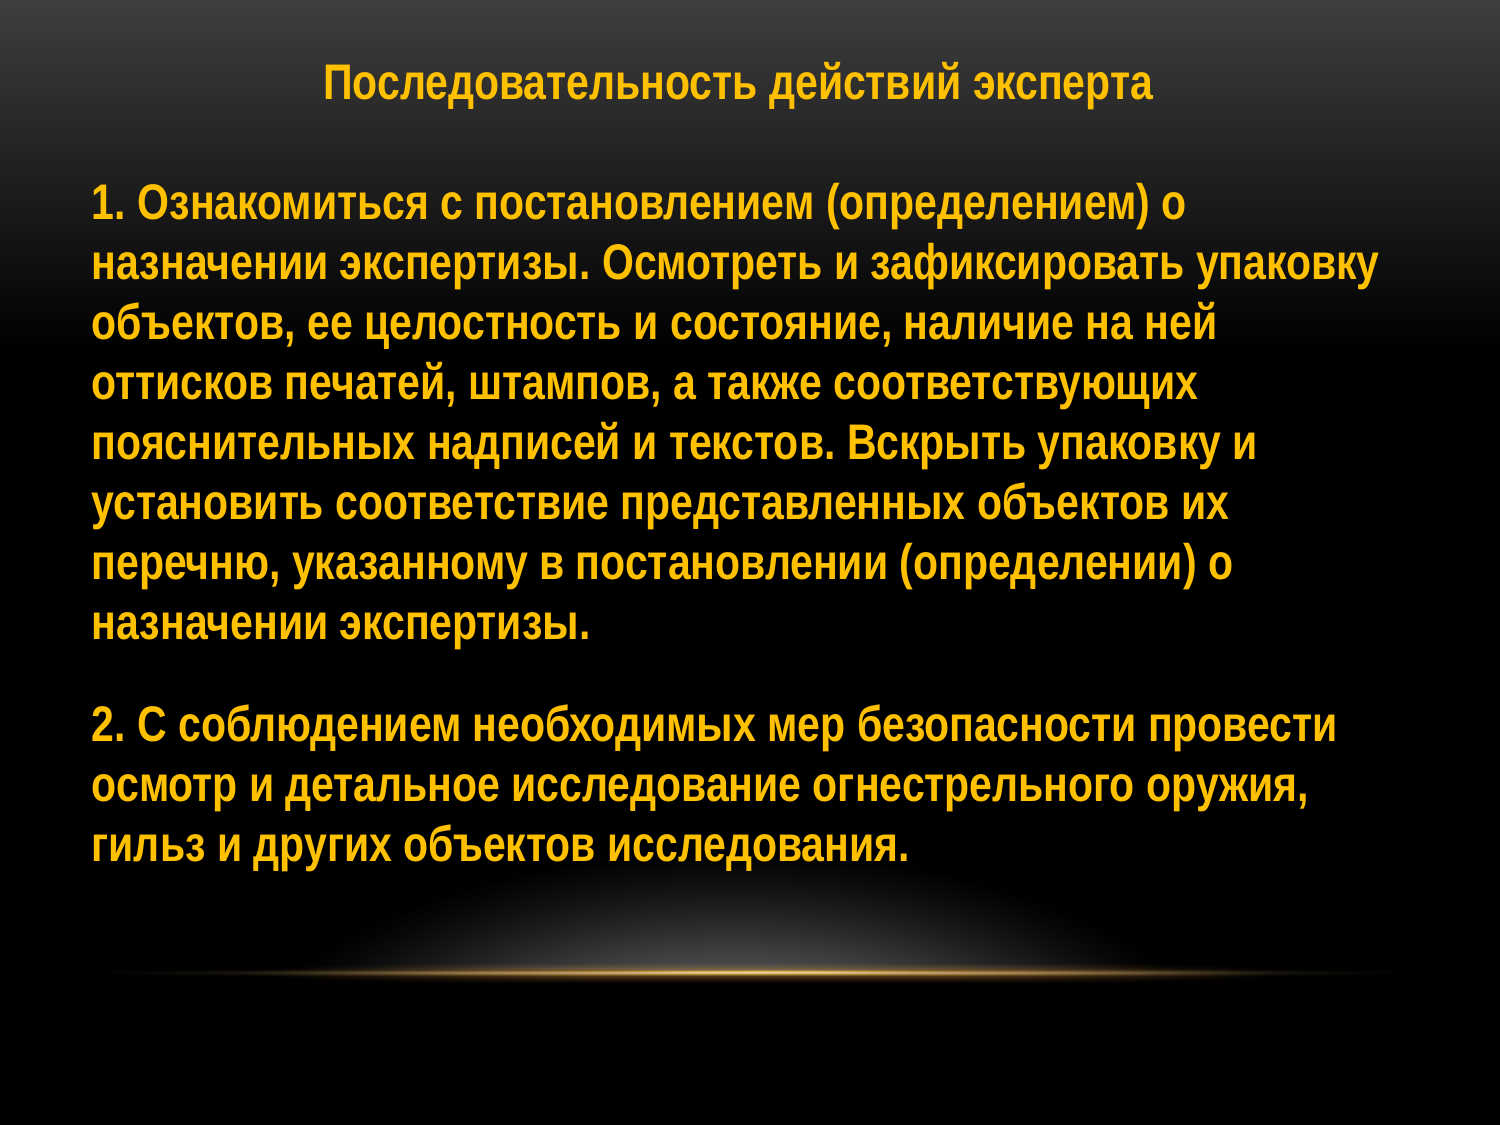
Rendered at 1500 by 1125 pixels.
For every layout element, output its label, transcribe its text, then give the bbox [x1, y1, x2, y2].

text_box 2. С соблюдением необходимых мер безопасности провести осмотр и детальное исследование огнестрельного оружия, гильз и других объектов исследования. [77, 683, 1401, 879]
text_box Последовательность действий эксперта 1. Ознакомиться с постановлением (определением) о назначении экспертизы. Осмотреть и зафиксировать упаковку объектов, ее целостность и состояние, наличие на ней оттисков печатей, штампов, а также соответствующих пояснительных надписей и текстов. Вскрыть упаковку и установить соответствие представленных объектов их перечню, указанному в постановлении (определении) о назначении экспертизы. [77, 42, 1401, 658]
picture [0, 0, 1500, 1125]
